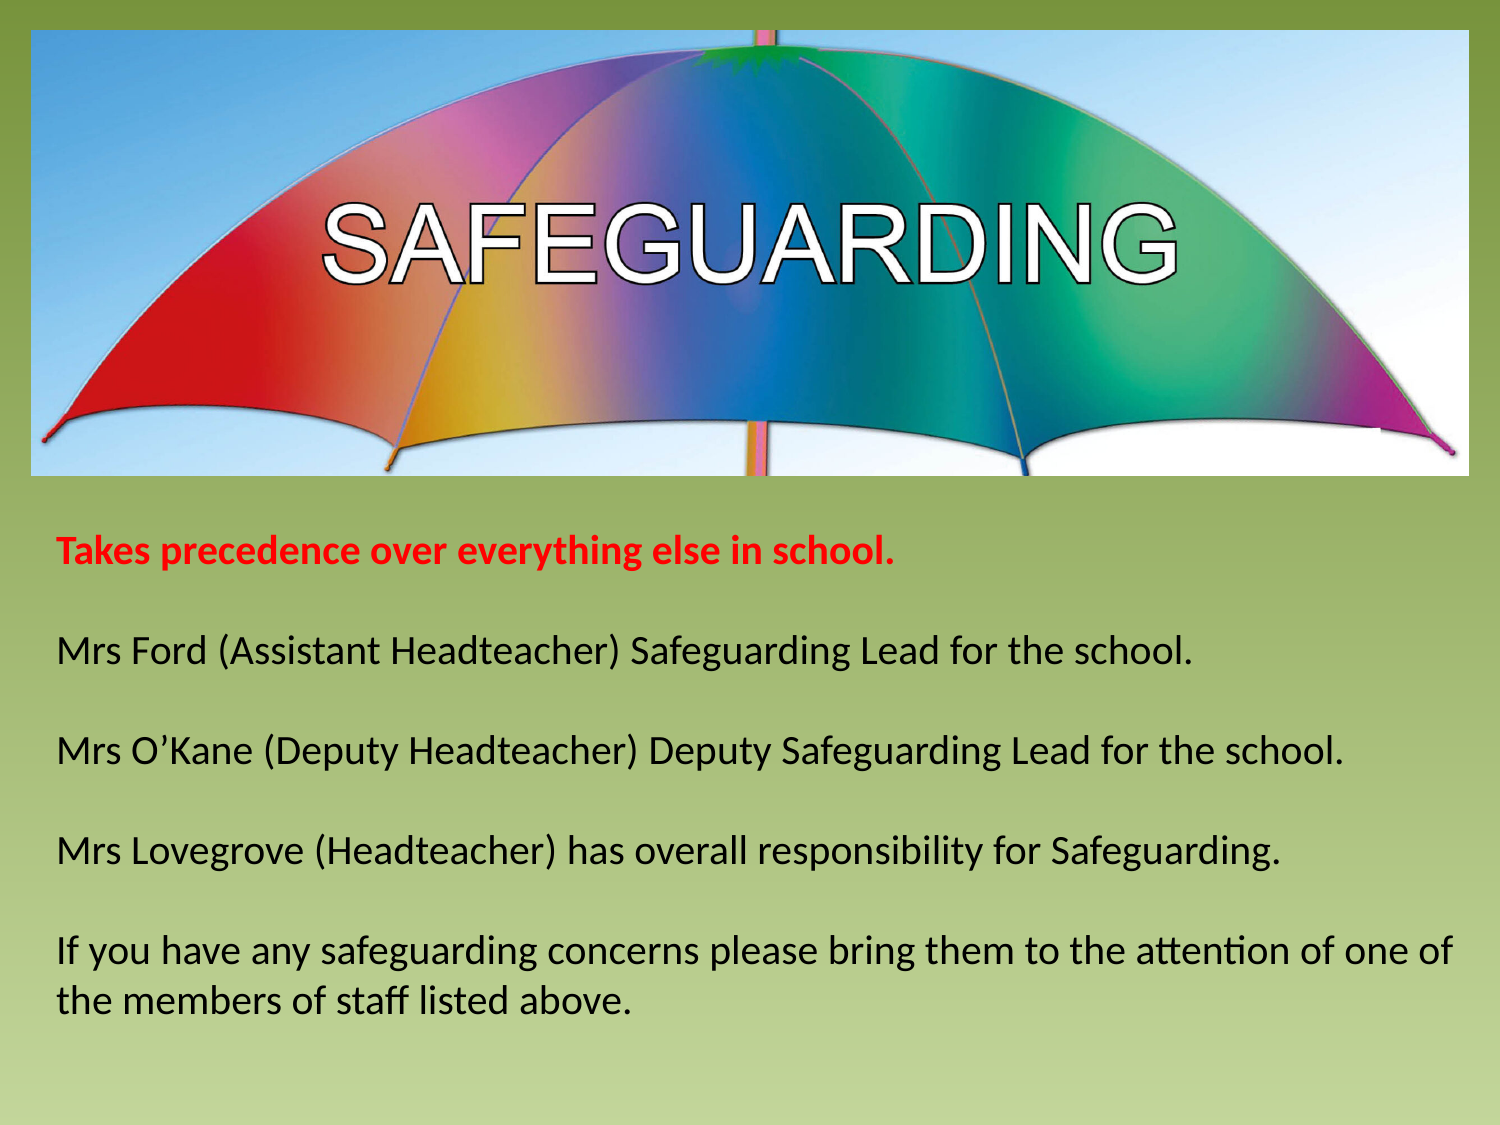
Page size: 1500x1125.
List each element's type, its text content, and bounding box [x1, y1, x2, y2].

picture [31, 30, 1469, 477]
text_box Takes precedence over everything else in school. Mrs Ford (Assistant Headteacher) Safeguarding Lead for the school. Mrs O’Kane (Deputy Headteacher) Deputy Safeguarding Lead for the school. Mrs Lovegrove (Headteacher) has overall responsibility for Safeguarding. If you have any safeguarding concerns please bring them to the attention of one of the members of staff listed above. [41, 515, 1471, 1031]
